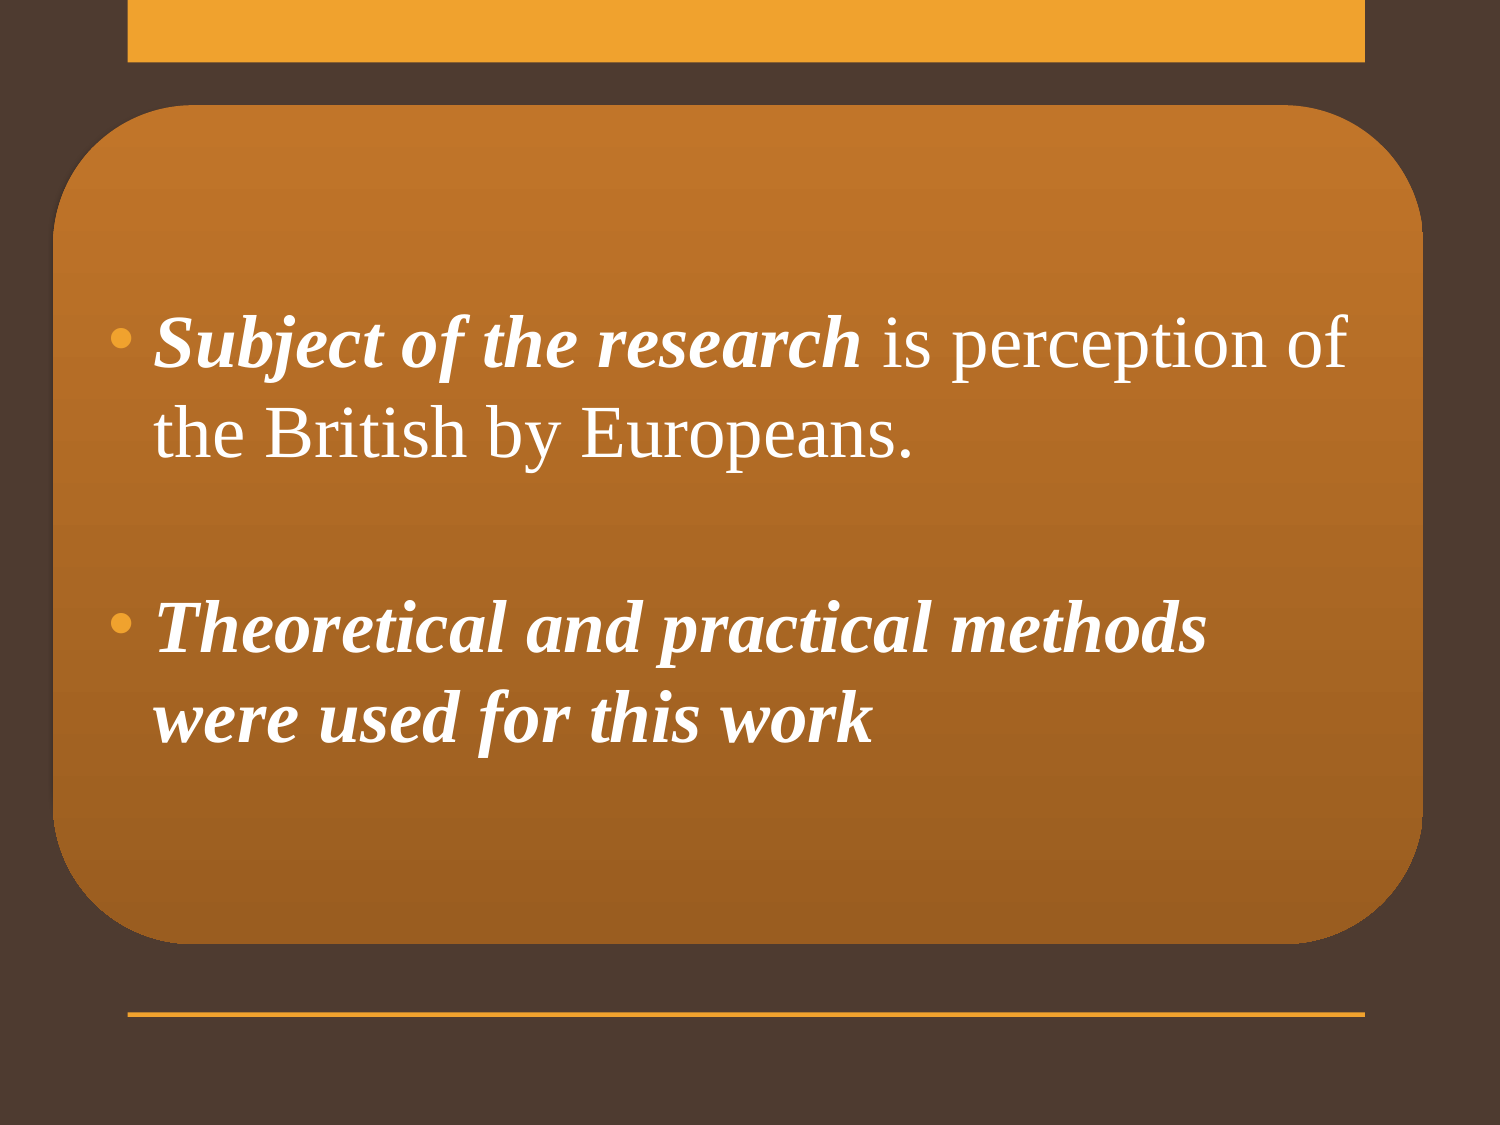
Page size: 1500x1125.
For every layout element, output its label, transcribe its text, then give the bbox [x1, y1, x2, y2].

text_box Subject of the research is perception of the British by Europeans. Theoretical and practical methods were used for this work [53, 105, 1424, 944]
